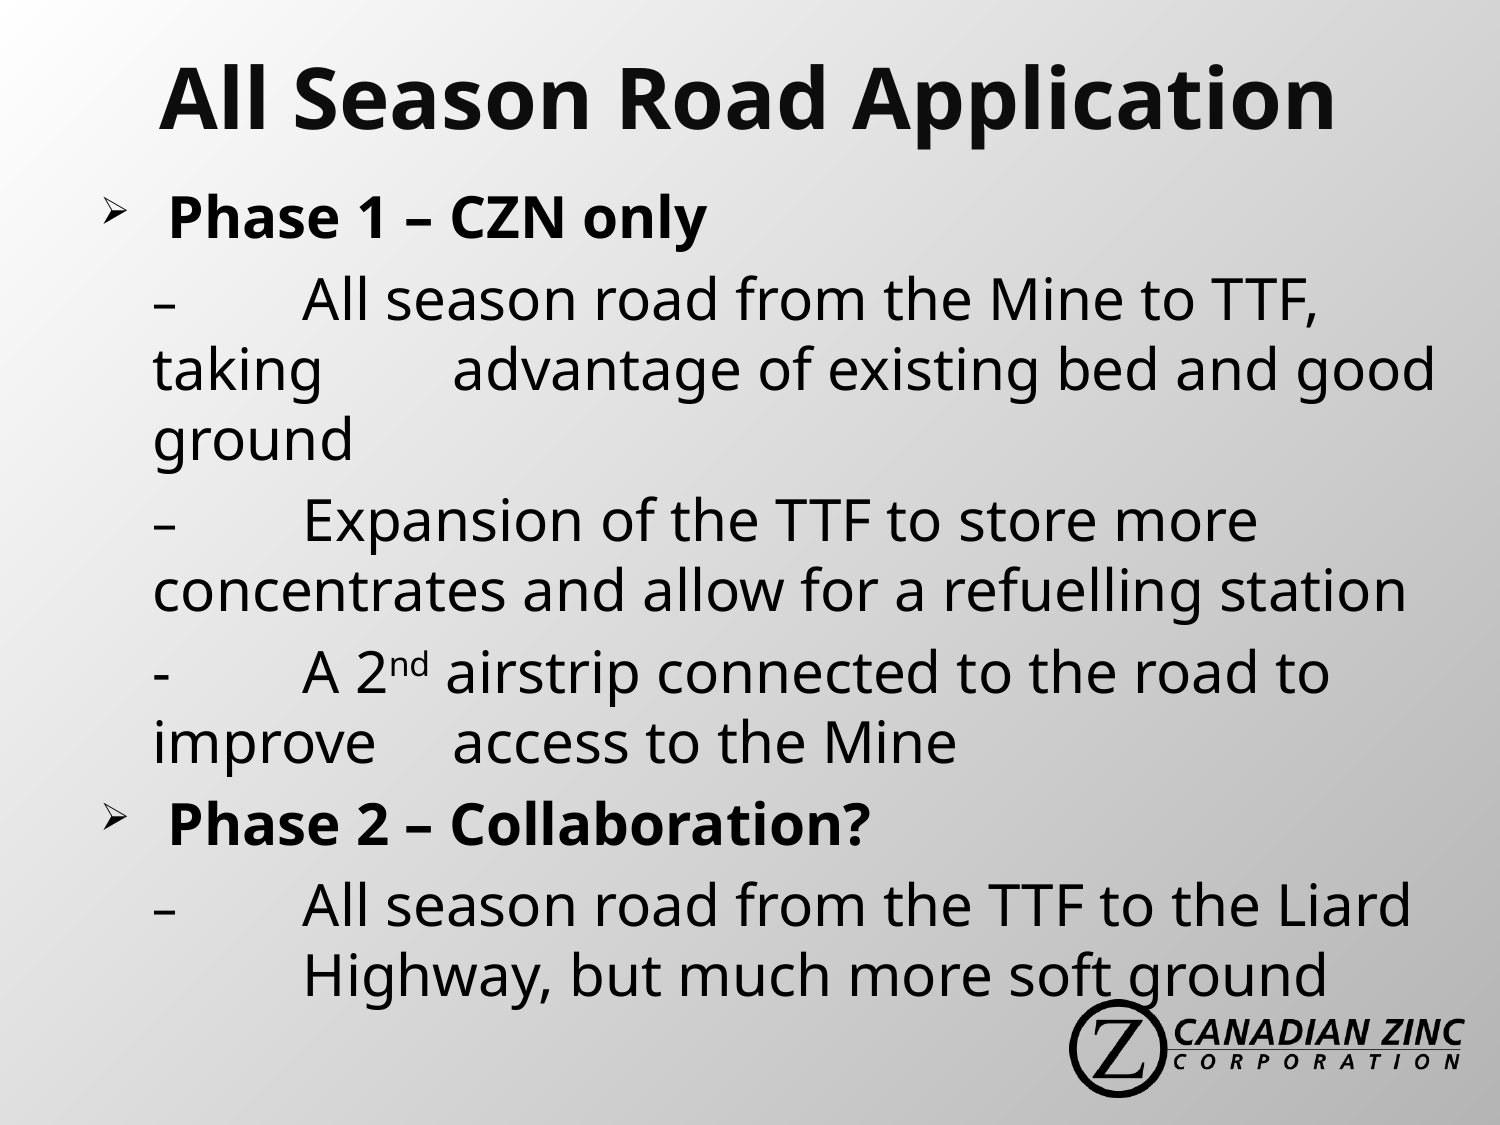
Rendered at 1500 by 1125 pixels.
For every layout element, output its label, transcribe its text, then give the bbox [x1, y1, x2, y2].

text_box All Season Road Application [0, 0, 1500, 192]
picture [1068, 999, 1465, 1099]
list Phase 1 – CZN only – All season road from the Mine to TTF, taking advantage of existing bed and good ground – Expansion of the TTF to store more concentrates and allow for a refuelling station - A 2nd airstrip connected to the road to improve access to the Mine Phase 2 – Collaboration? – All season road from the TTF to the Liard Highway, but much more soft ground [62, 192, 1454, 798]
